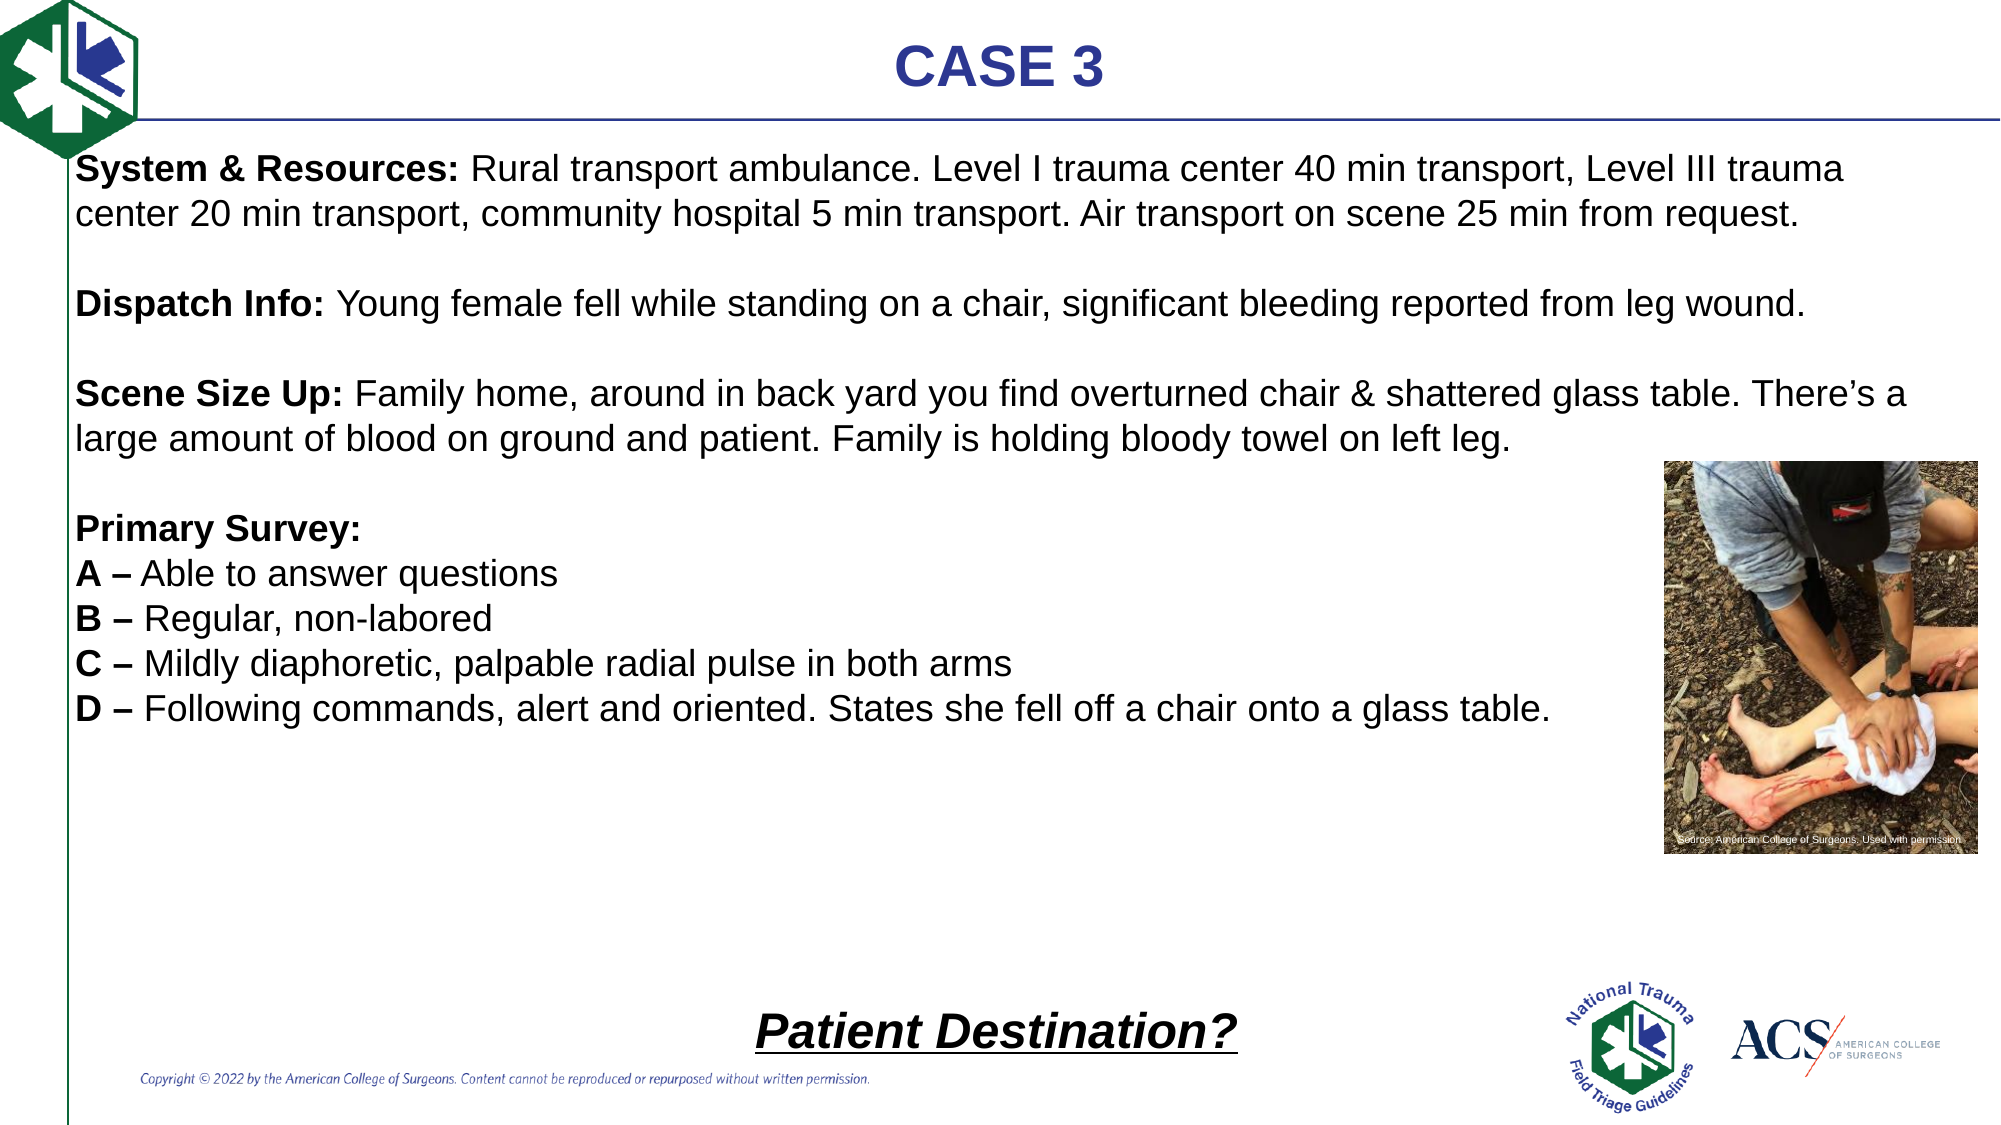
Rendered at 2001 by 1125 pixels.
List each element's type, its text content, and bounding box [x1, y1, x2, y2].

list Case 3 [0, 20, 2000, 120]
text_box System & Resources: Rural transport ambulance. Level I trauma center 40 min transport, Level III trauma center 20 min transport, community hospital 5 min transport. Air transport on scene 25 min from request. Dispatch Info: Young female fell while standing on a chair, significant bleeding reported from leg wound. Scene Size Up: Family home, around in back yard you find overturned chair & shattered glass table. There’s a large amount of blood on ground and patient. Family is holding bloody towel on left leg. Primary Survey: A – Able to answer questions B – Regular, non-labored C – Mildly diaphoretic, palpable radial pulse in both arms D – Following commands, alert and oriented. States she fell off a chair onto a glass table. the bleeding. Initial vital signs – BP 110/72 – CAD, DM , HTN, HLD. No anticoagulant meds, baby aspirin Patient Destination? [60, 136, 1933, 1112]
picture [1664, 461, 1979, 854]
